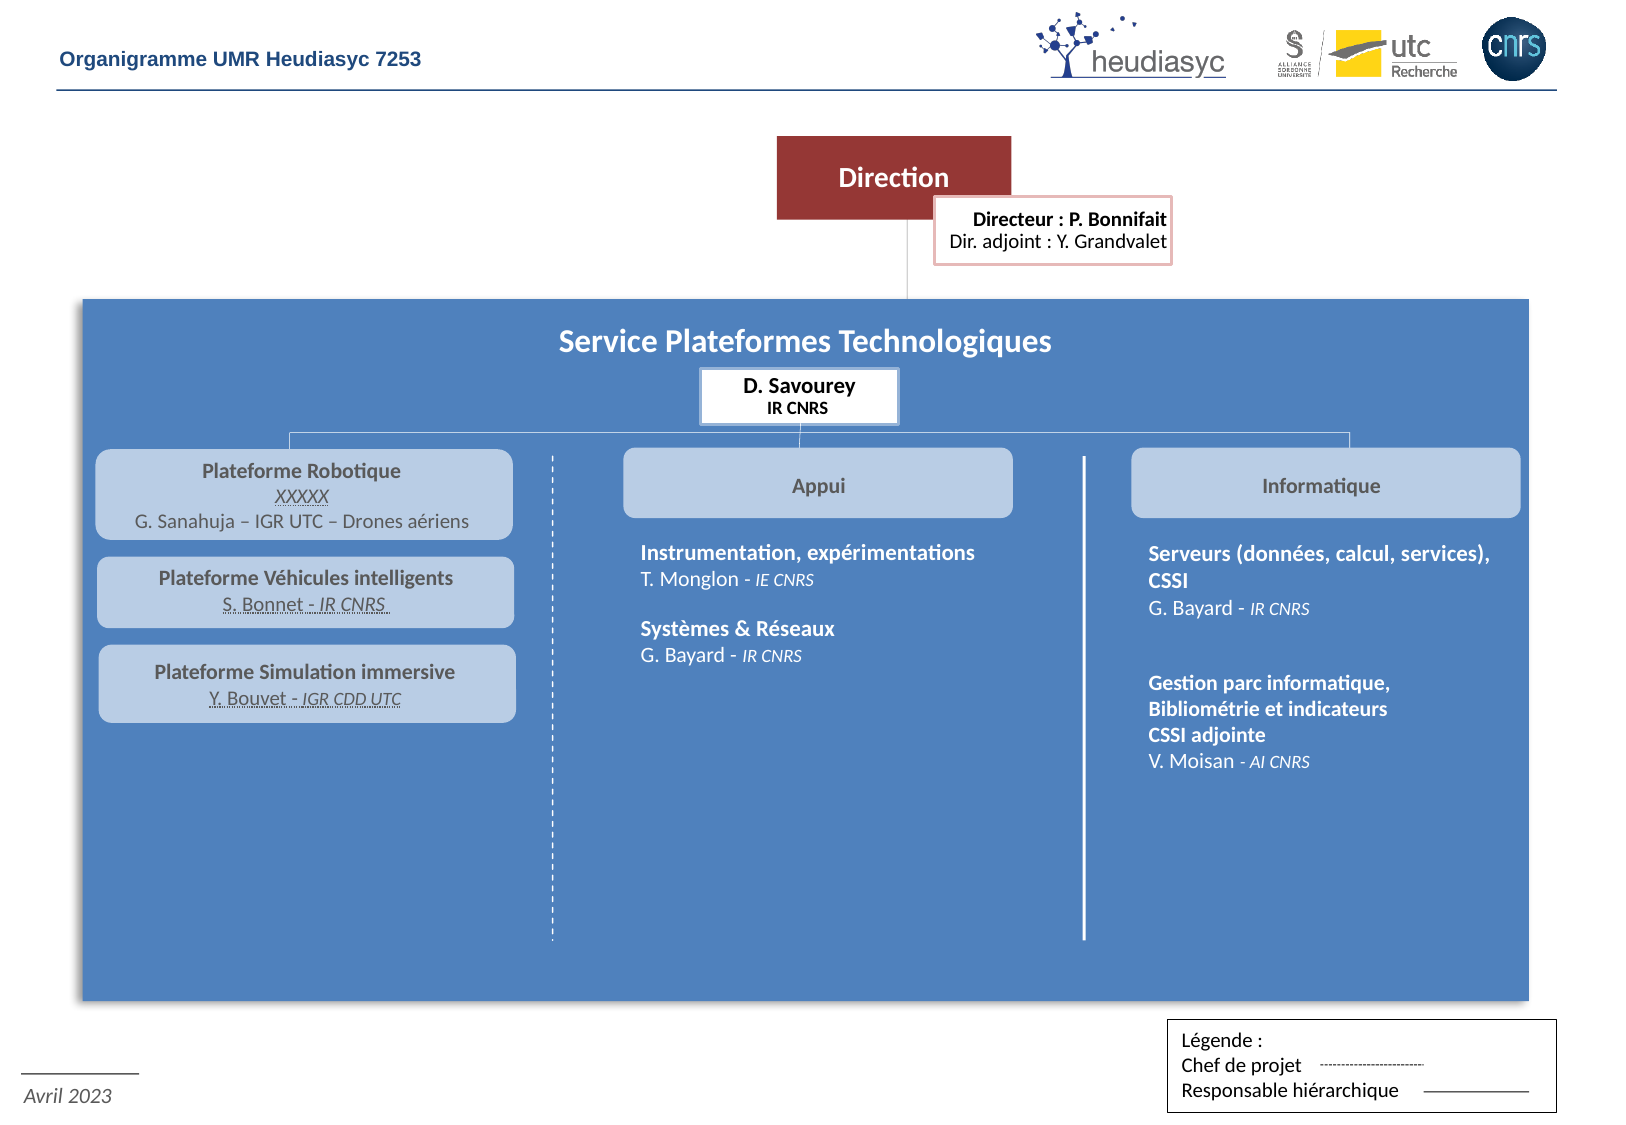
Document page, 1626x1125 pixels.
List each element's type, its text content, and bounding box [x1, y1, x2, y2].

picture [1036, 12, 1226, 78]
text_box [10, 101, 1594, 1125]
text_box Organigramme UMR Heudiasyc 7253 [44, 37, 624, 78]
picture [1482, 17, 1547, 81]
picture [1278, 30, 1458, 77]
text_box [96, 644, 517, 724]
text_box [96, 556, 516, 629]
